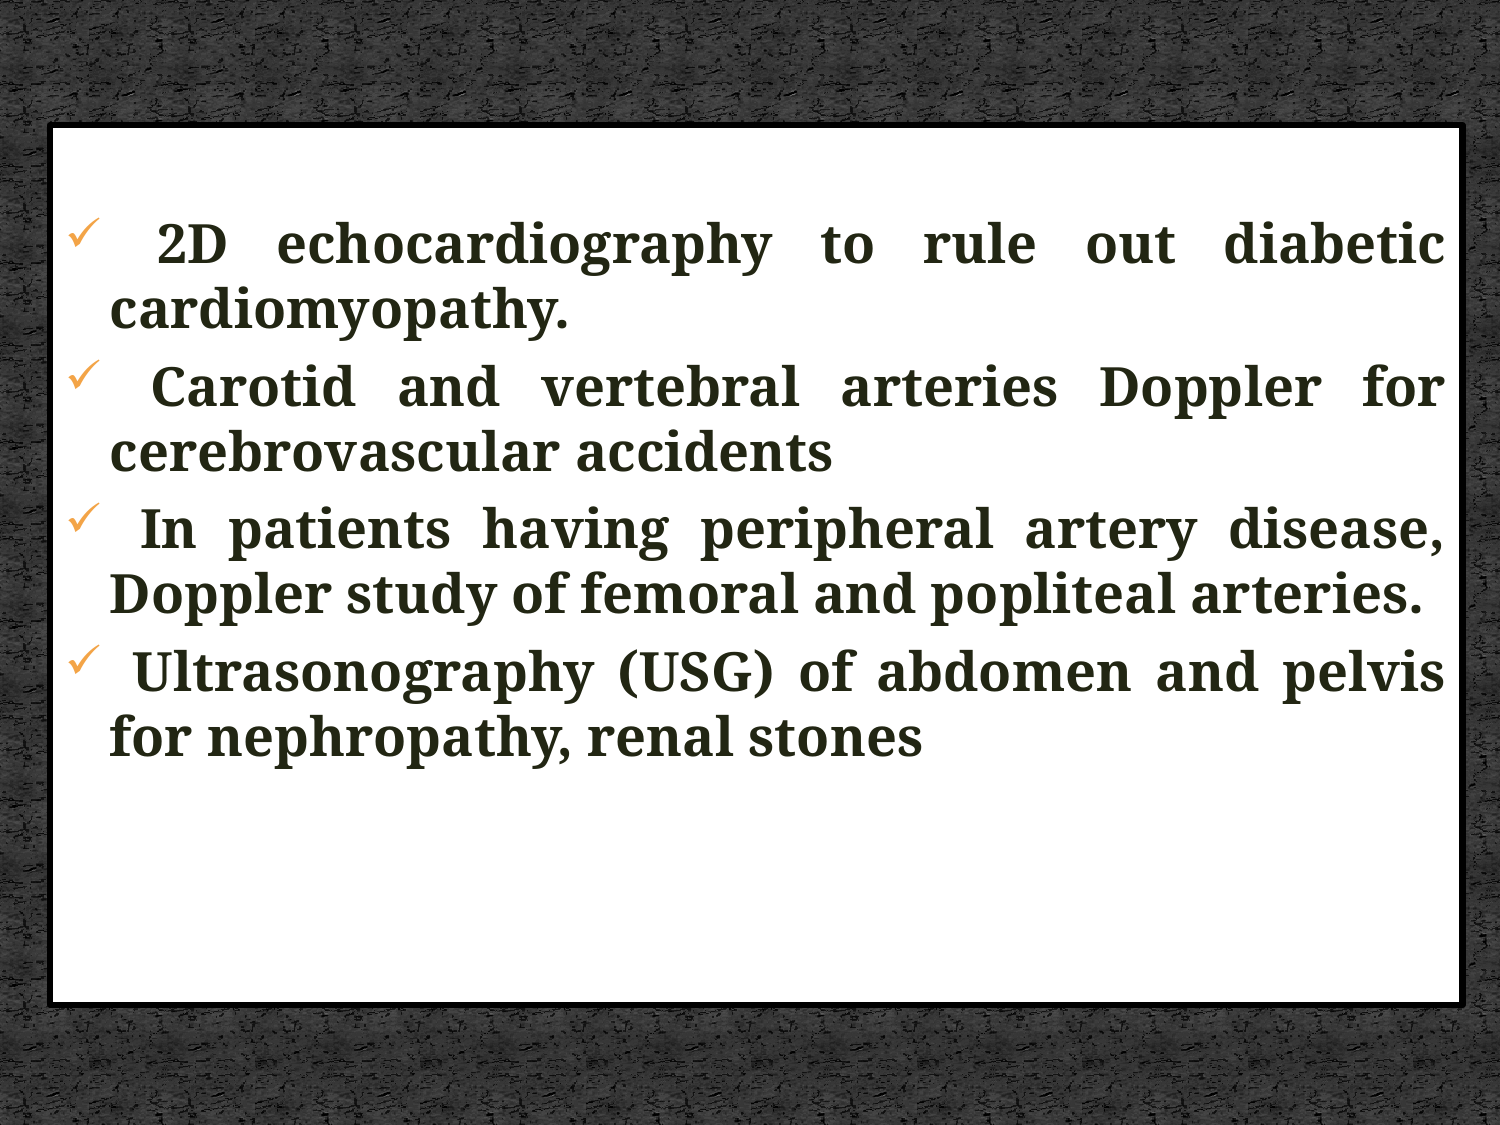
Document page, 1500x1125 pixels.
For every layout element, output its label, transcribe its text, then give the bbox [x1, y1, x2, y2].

list 2D echocardiography to rule out diabetic cardiomyopathy. Carotid and vertebral arteries Doppler for cerebrovascular accidents In patients having peripheral artery disease, Doppler study of femoral and popliteal arteries. Ultrasonography (USG) of abdomen and pelvis for nephropathy, renal stones [47, 122, 1466, 1008]
